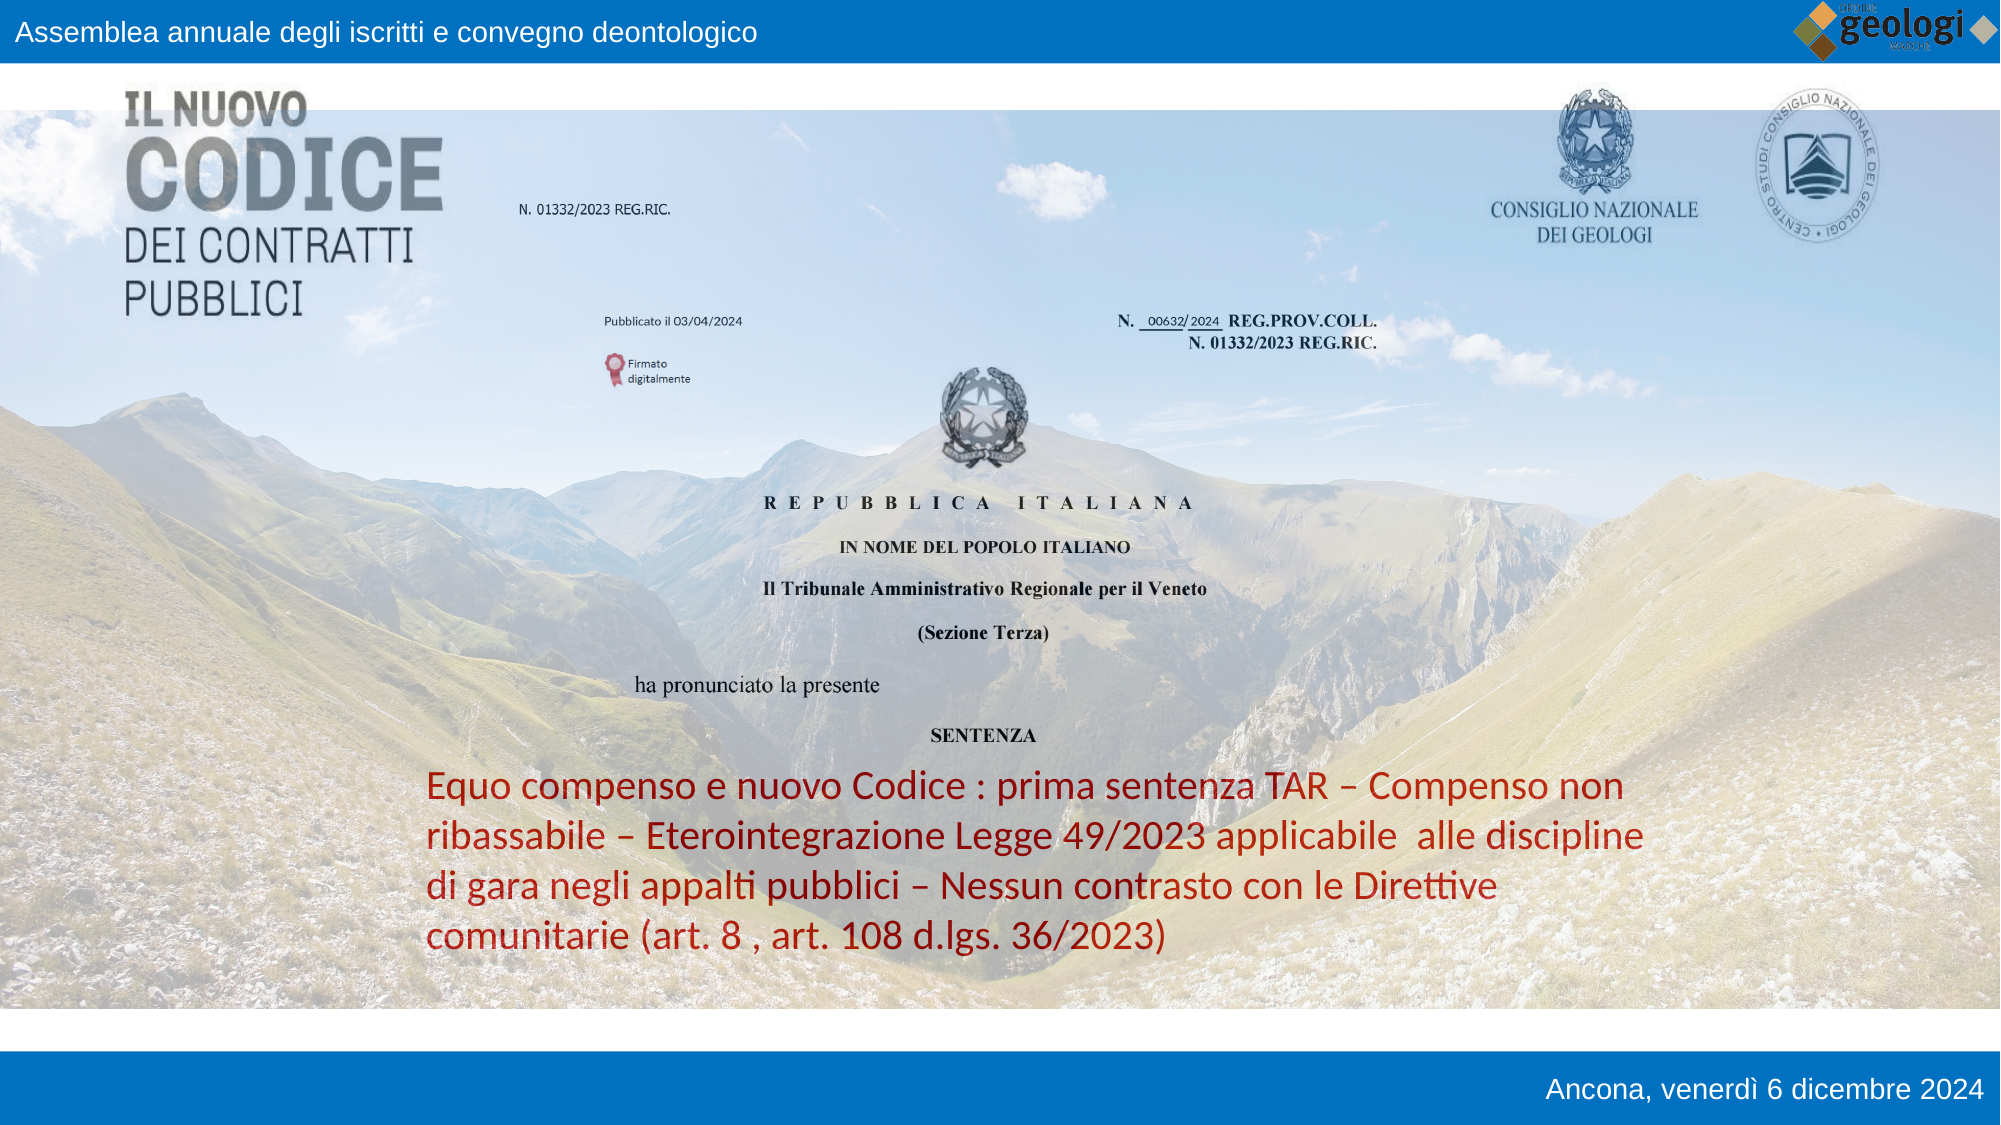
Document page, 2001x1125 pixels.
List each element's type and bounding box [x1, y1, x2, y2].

text_box [0, 0, 2000, 1125]
